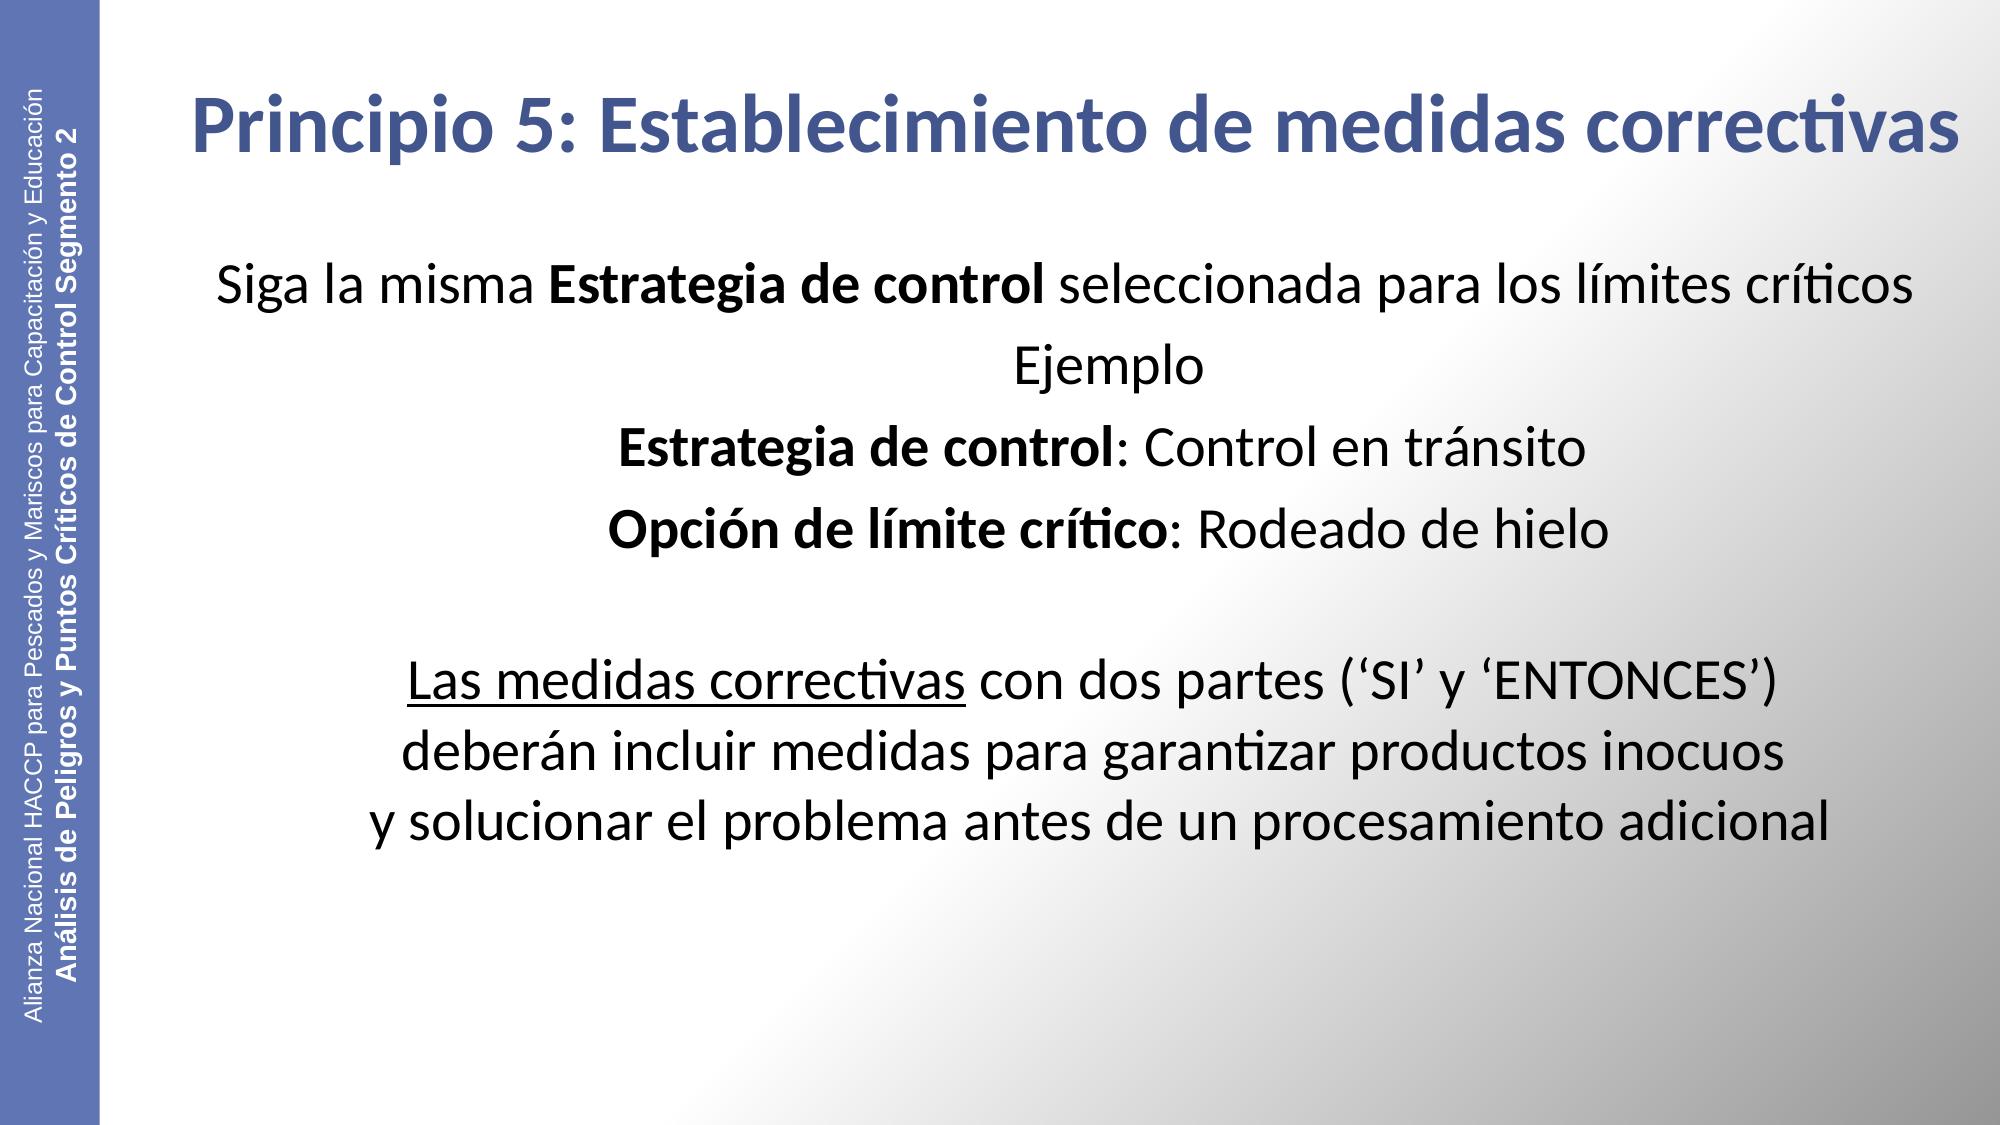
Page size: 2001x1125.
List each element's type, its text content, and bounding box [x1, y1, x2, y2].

title Principio 5: Establecimiento de medidas correctivas [166, 24, 1978, 213]
list Siga la misma Estrategia de control seleccionada para los límites críticos Ejemplo Estrategia de control: Control en tránsito Opción de límite crítico: Rodeado de hielo Las medidas correctivas con dos partes (‘SI’ y ‘ENTONCES’) deberán incluir medidas para garantizar productos inocuos y solucionar el problema antes de un procesamiento adicional [166, 237, 1978, 1038]
